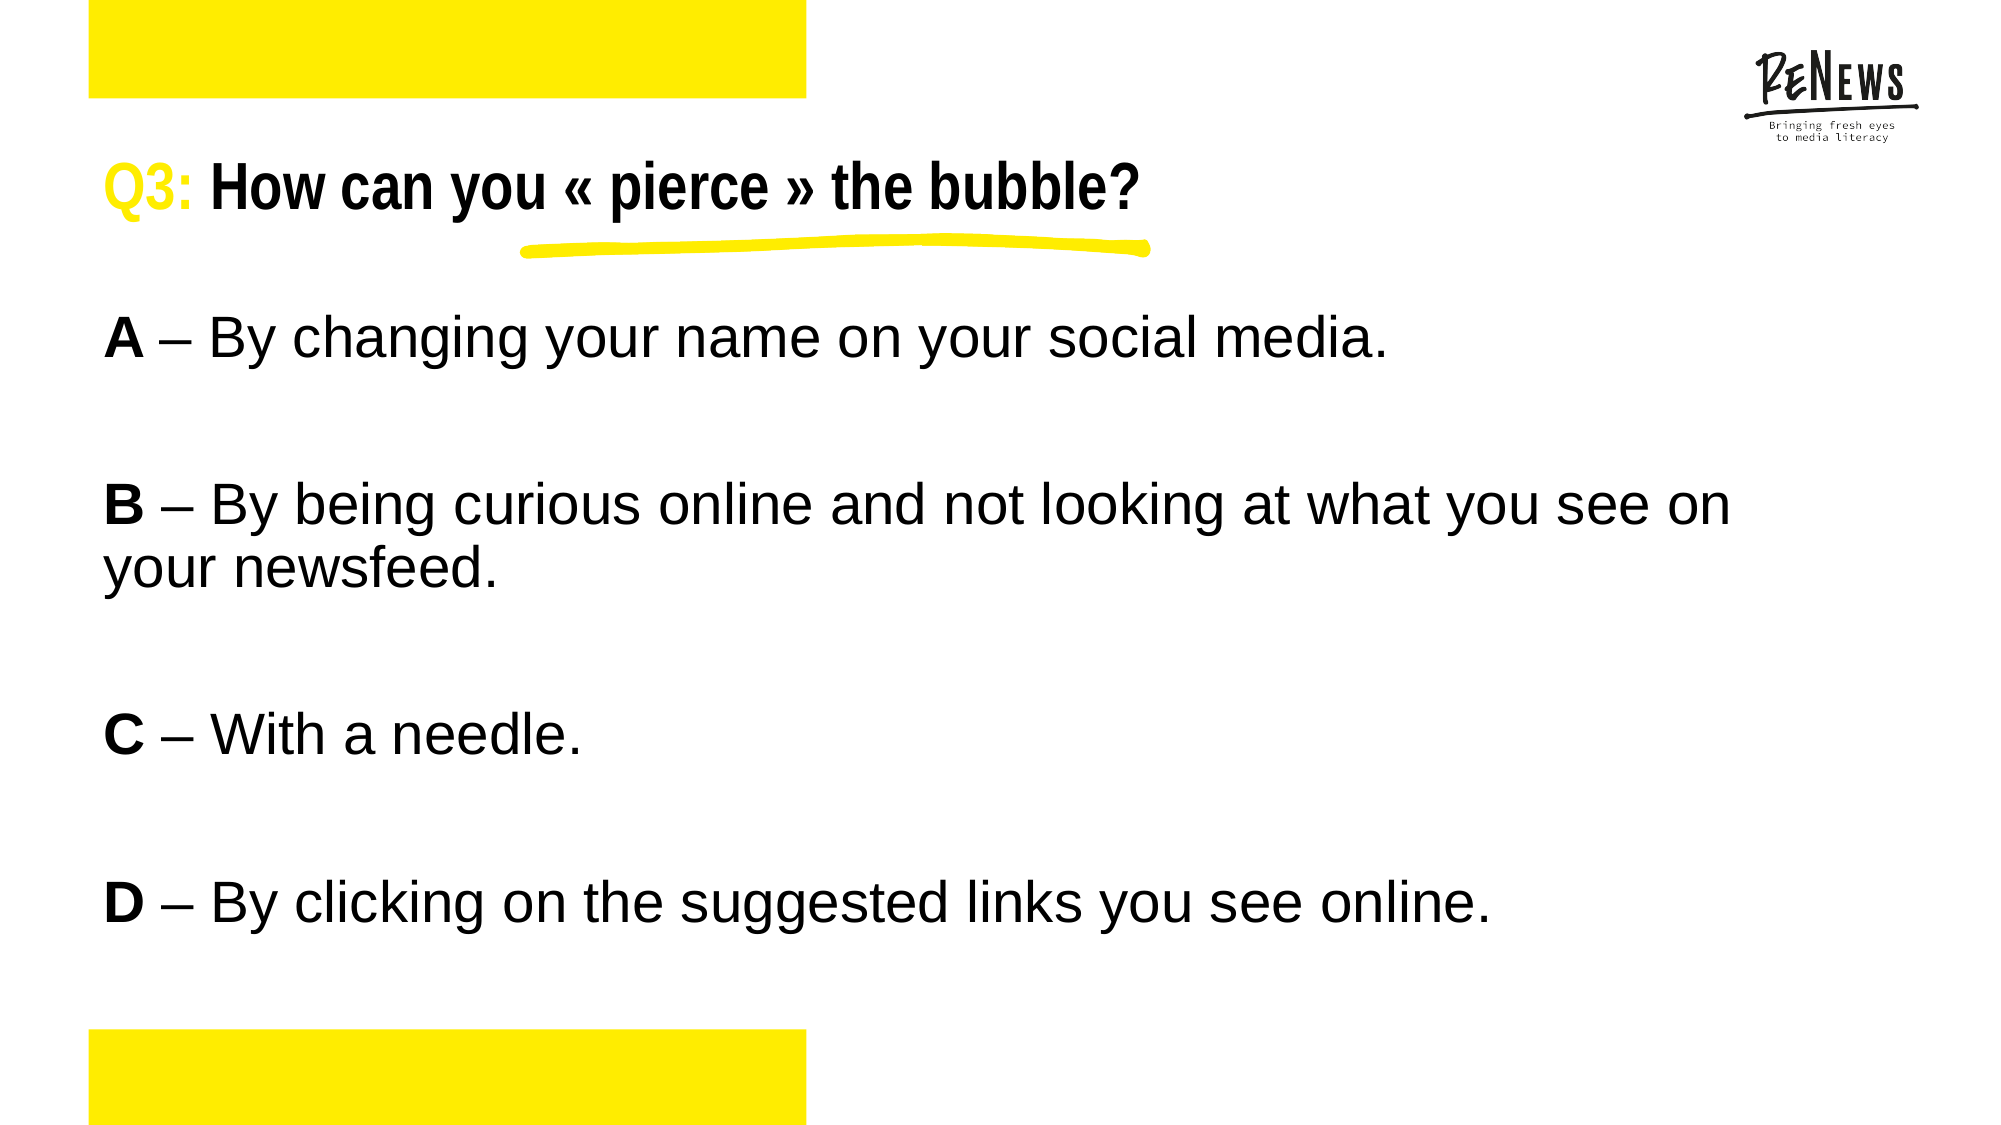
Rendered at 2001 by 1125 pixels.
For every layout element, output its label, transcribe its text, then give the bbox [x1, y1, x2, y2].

picture [1744, 50, 1919, 147]
text_box [88, 0, 807, 99]
list A – By changing your name on your social media. B – By being curious online and not looking at what you see on your newsfeed. C – With a needle. D – By clicking on the suggested links you see online. [88, 299, 1863, 1014]
text_box [88, 1028, 807, 1125]
title Q3: How can you « pierce » the bubble? [88, 98, 1681, 278]
picture [519, 233, 1151, 259]
text_box [1735, 0, 1936, 199]
